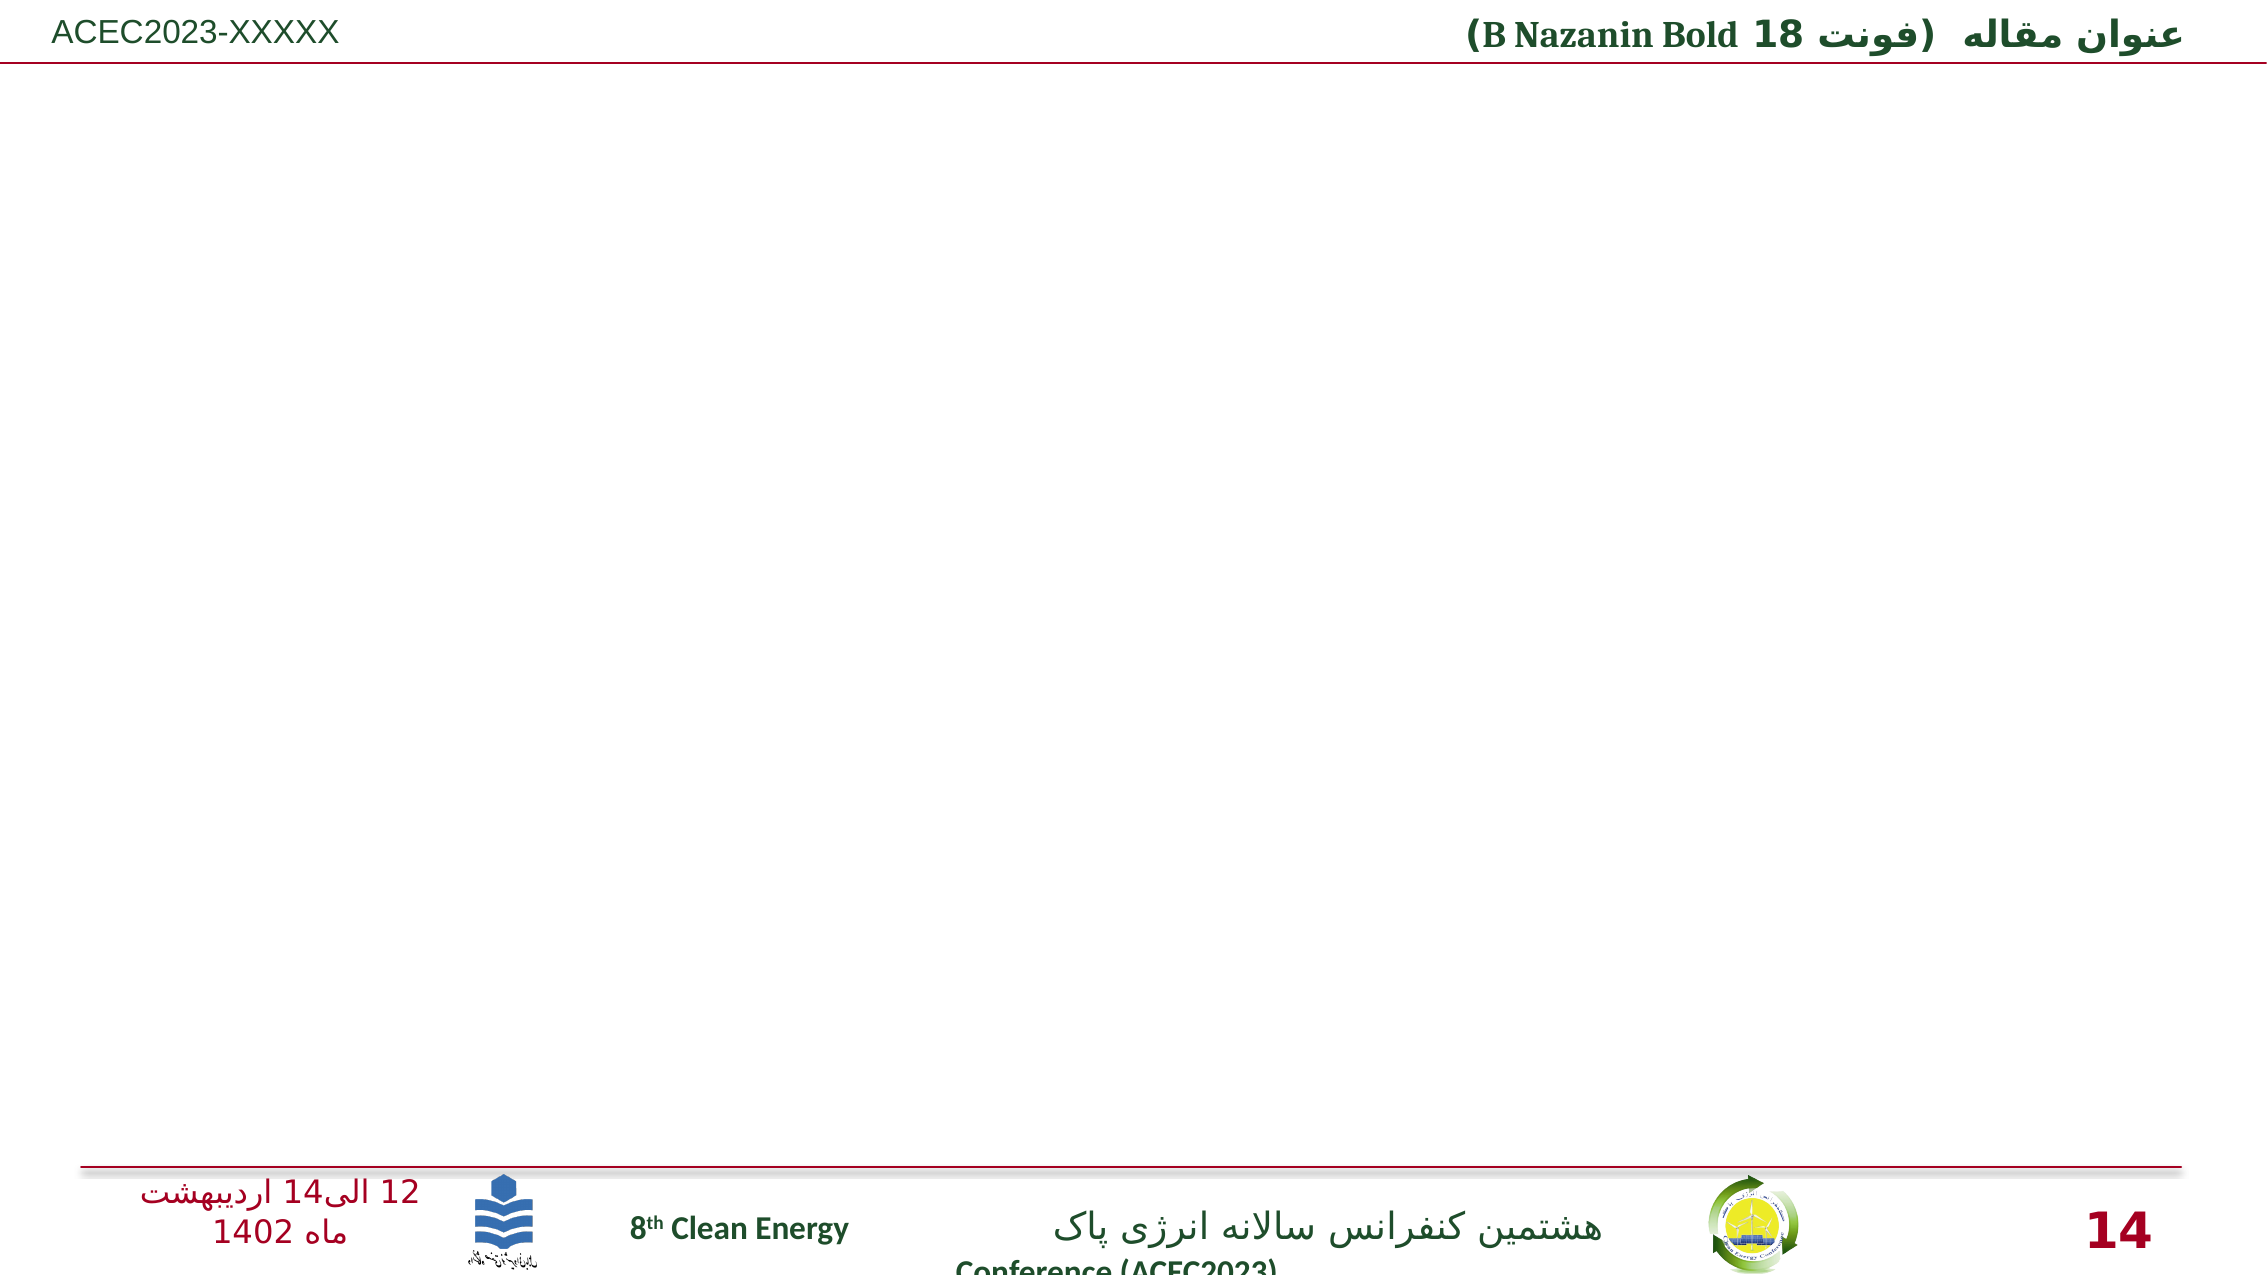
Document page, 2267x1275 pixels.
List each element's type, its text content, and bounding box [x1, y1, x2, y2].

picture [468, 1174, 537, 1270]
text_box عنوان مقاله (فونت 18 B Nazanin Bold) [362, 2, 2200, 61]
text_box ACEC2023-XXXXX [31, 2, 355, 58]
picture [1708, 1174, 1799, 1275]
